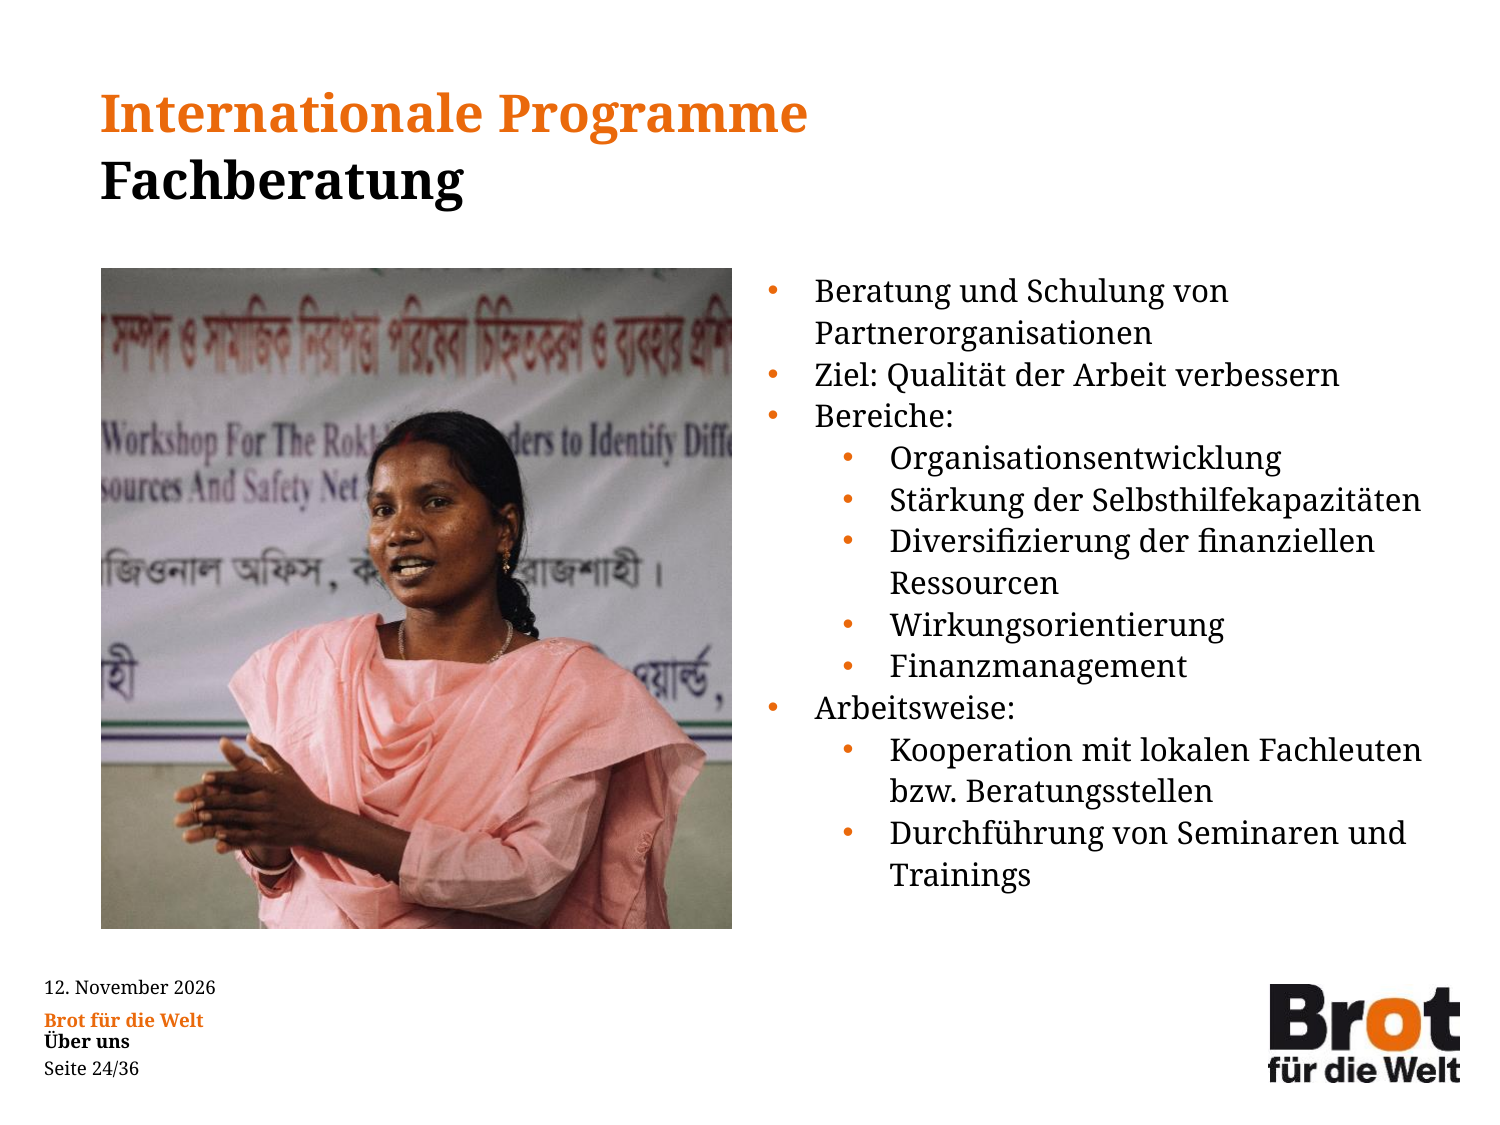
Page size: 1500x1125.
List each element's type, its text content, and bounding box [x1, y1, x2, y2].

text_box Internationale Programme Fachberatung [100, 76, 1344, 210]
text_box Beratung und Schulung von Partnerorganisationen Ziel: Qualität der Arbeit verbessern Bereiche: Organisationsentwicklung Stärkung der Selbsthilfekapazitäten Diversifizierung der finanziellen Ressourcen Wirkungsorientierung Finanzmanagement Arbeitsweise: Kooperation mit lokalen Fachleuten bzw. Beratungsstellen Durchführung von Seminaren und Trainings [767, 267, 1459, 893]
picture [101, 268, 732, 929]
picture [1268, 984, 1460, 1083]
